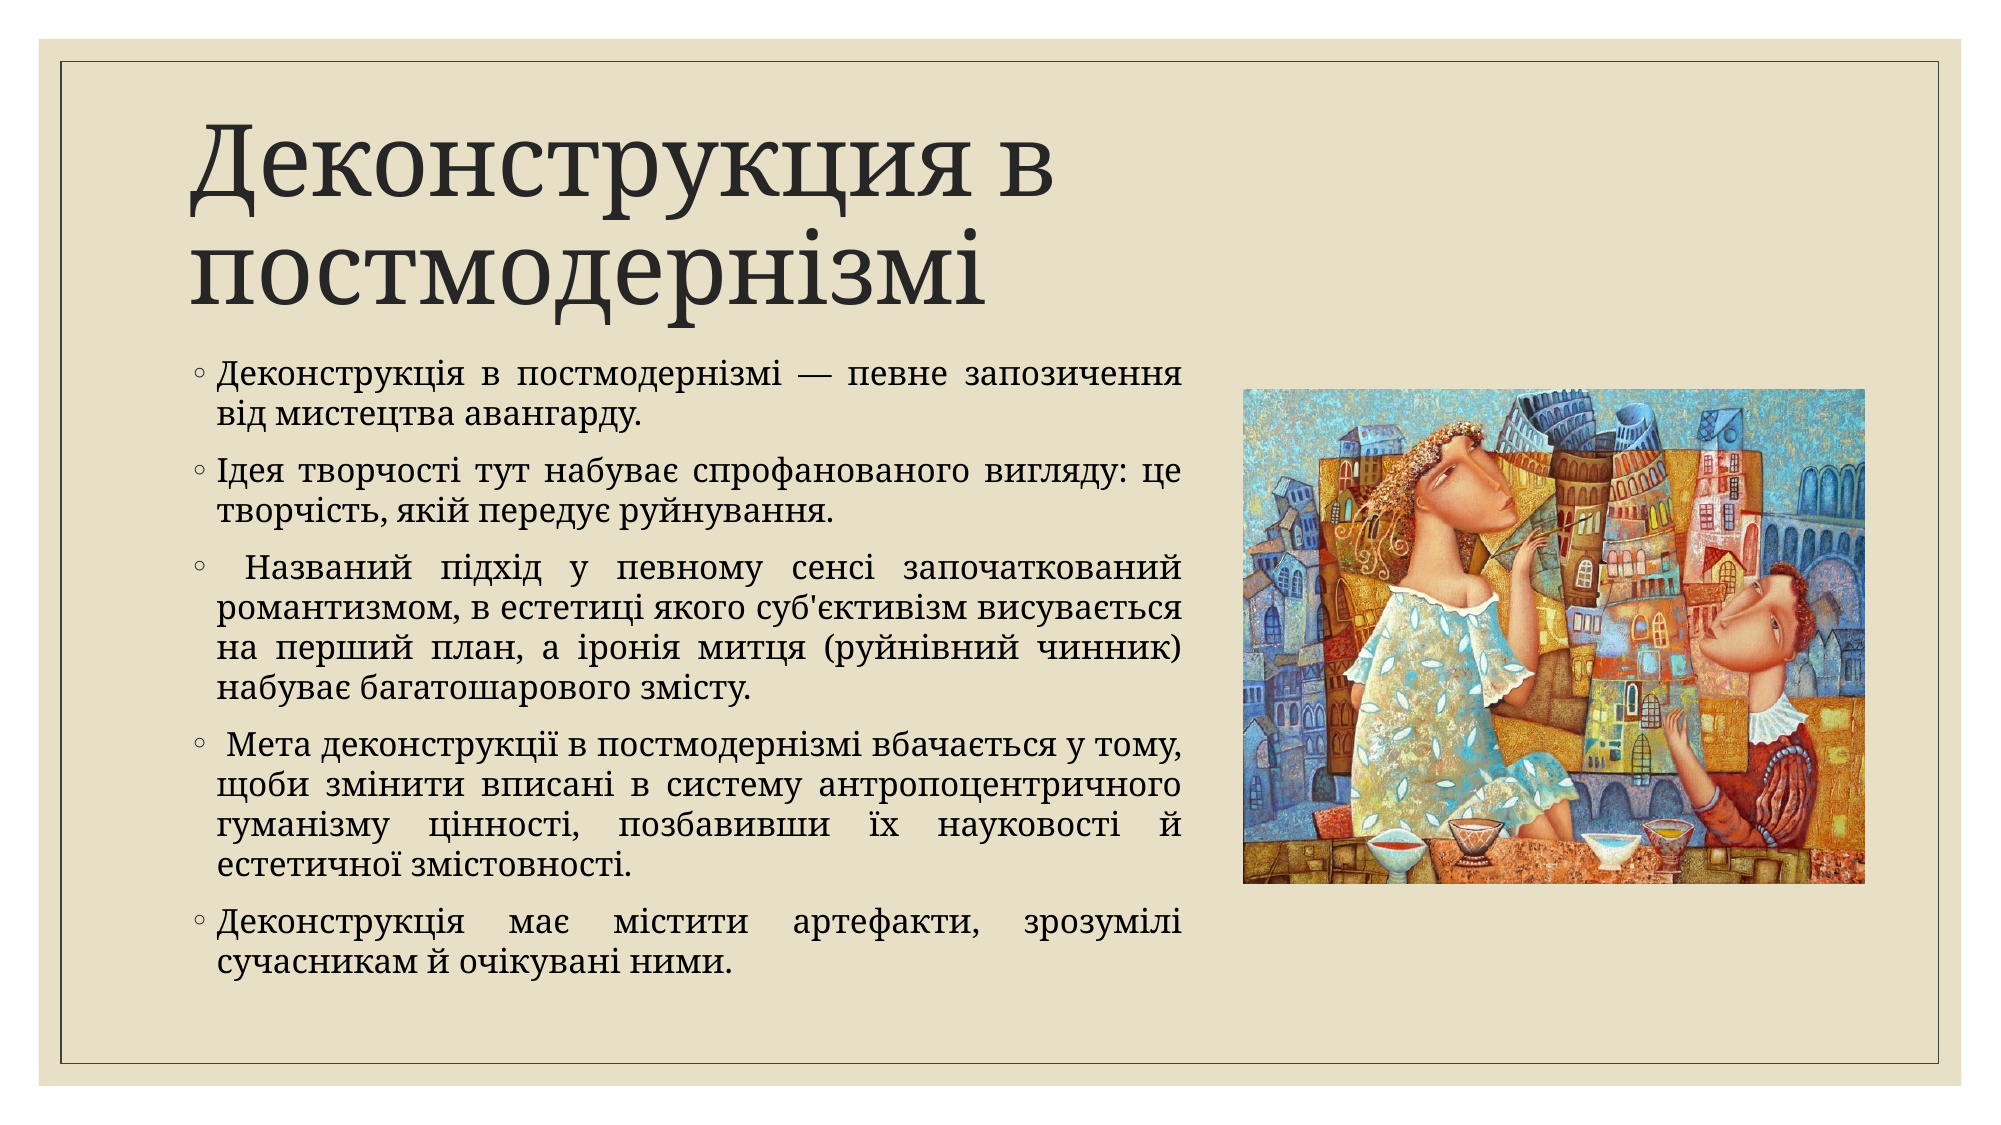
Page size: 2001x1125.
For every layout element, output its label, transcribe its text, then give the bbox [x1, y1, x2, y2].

title Деконструкция в постмодернізмі [174, 105, 1825, 331]
picture [1243, 389, 1865, 884]
list Деконструкція в постмодернізмі — певне запозичення від мистецтва авангарду. Ідея творчості тут набуває спрофанованого вигляду: це творчість, якій передує руйнування. Названий підхід у певному сенсі започаткований романтизмом, в естетиці якого суб'єктивізм висувається на перший план, а іронія митця (руйнівний чинник) набуває багатошарового змісту. Мета деконструкції в постмодернізмі вбачається у тому, щоби змінити вписані в систему антропоцентричного гуманізму цінності, позбавивши їх науковості й естетичної змістовності. Деконструкція має містити артефакти, зрозумілі сучасникам й очікувані ними. [174, 345, 1199, 990]
